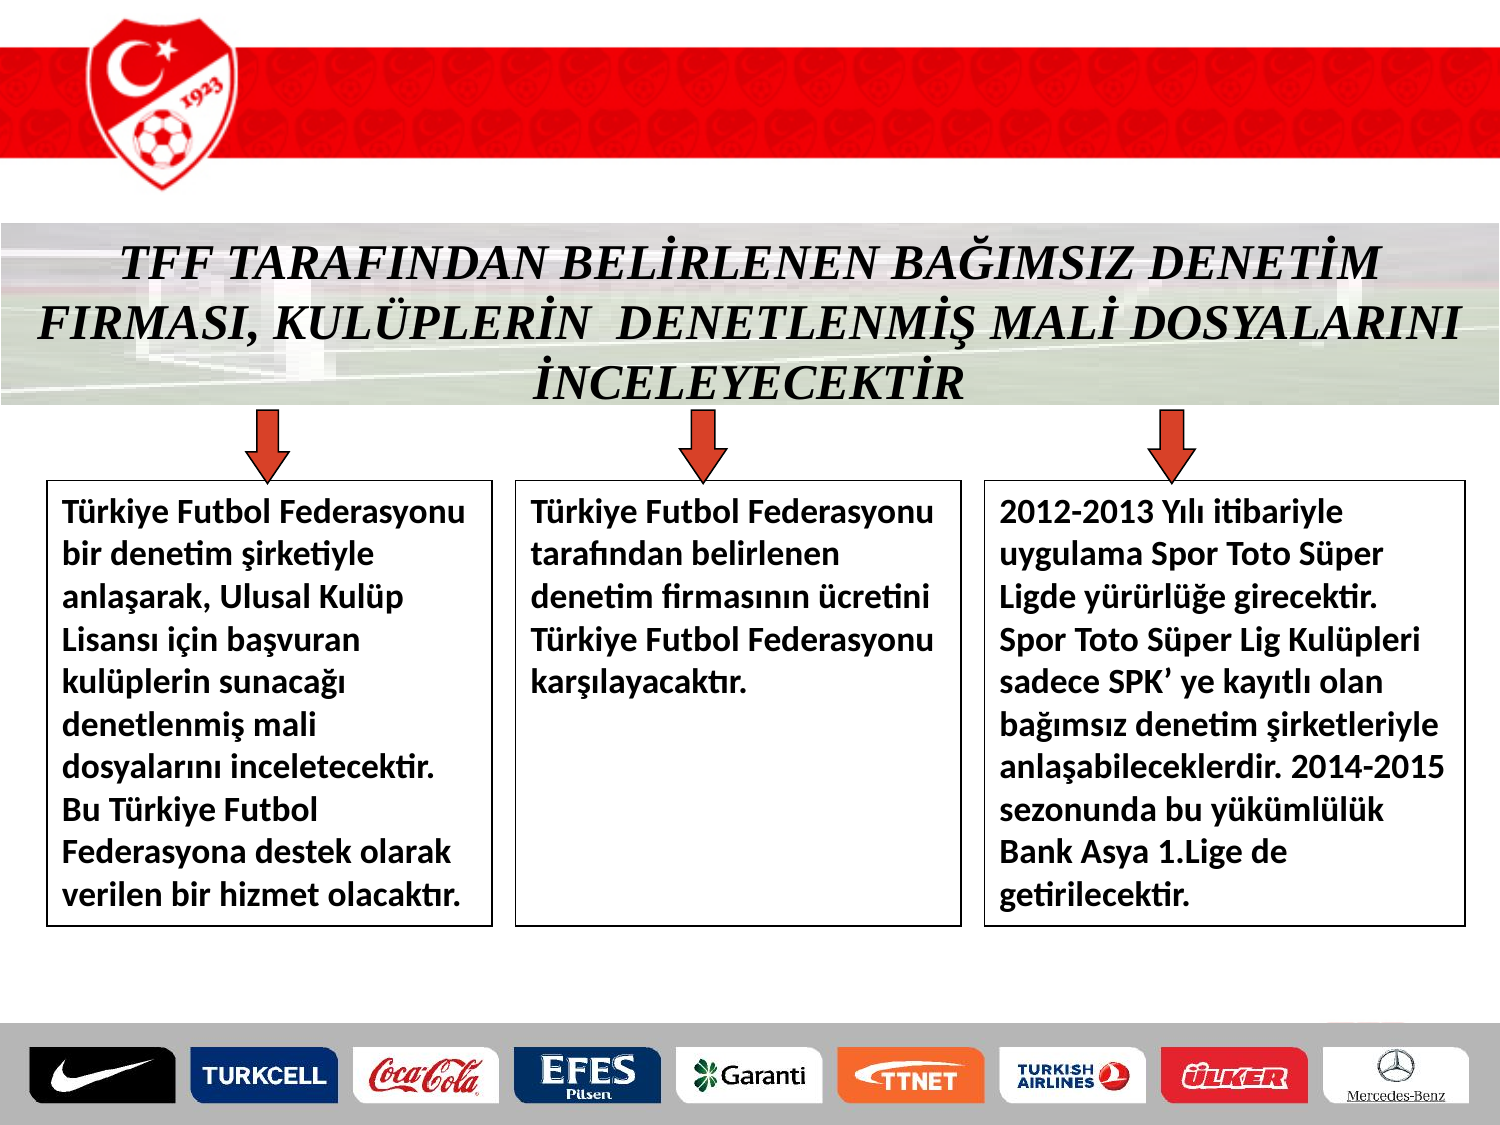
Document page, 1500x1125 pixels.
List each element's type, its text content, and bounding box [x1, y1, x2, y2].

text_box [679, 410, 727, 484]
text_box 2012-2013 Yılı itibariyle uygulama Spor Toto Süper Ligde yürürlüğe girecektir. Spor Toto Süper Lig Kulüpleri sadece SPK’ ye kayıtlı olan bağımsız denetim şirketleriyle anlaşabileceklerdir. 2014-2015 sezonunda bu yükümlülük Bank Asya 1.Lige de getirilecektir. [984, 480, 1465, 926]
text_box Türkiye Futbol Federasyonu tarafından belirlenen denetim firmasının ücretini Türkiye Futbol Federasyonu karşılayacaktır. [515, 480, 961, 926]
text_box Türkiye Futbol Federasyonu bir denetim şirketiyle anlaşarak, Ulusal Kulüp Lisansı için başvuran kulüplerin sunacağı denetlenmiş mali dosyalarını inceletecektir. Bu Türkiye Futbol Federasyona destek olarak verilen bir hizmet olacaktır. [46, 480, 493, 926]
text_box TFF TARAFINDAN BELİRLENEN BAĞIMSIZ DENETİM FIRMASI, KULÜPLERİN DENETLENMİŞ MALİ DOSYALARINI İNCELEYECEKTİR [0, 222, 1500, 406]
picture [0, 406, 1500, 1125]
text_box [1148, 410, 1196, 484]
text_box [246, 410, 290, 484]
picture [0, 0, 1500, 222]
